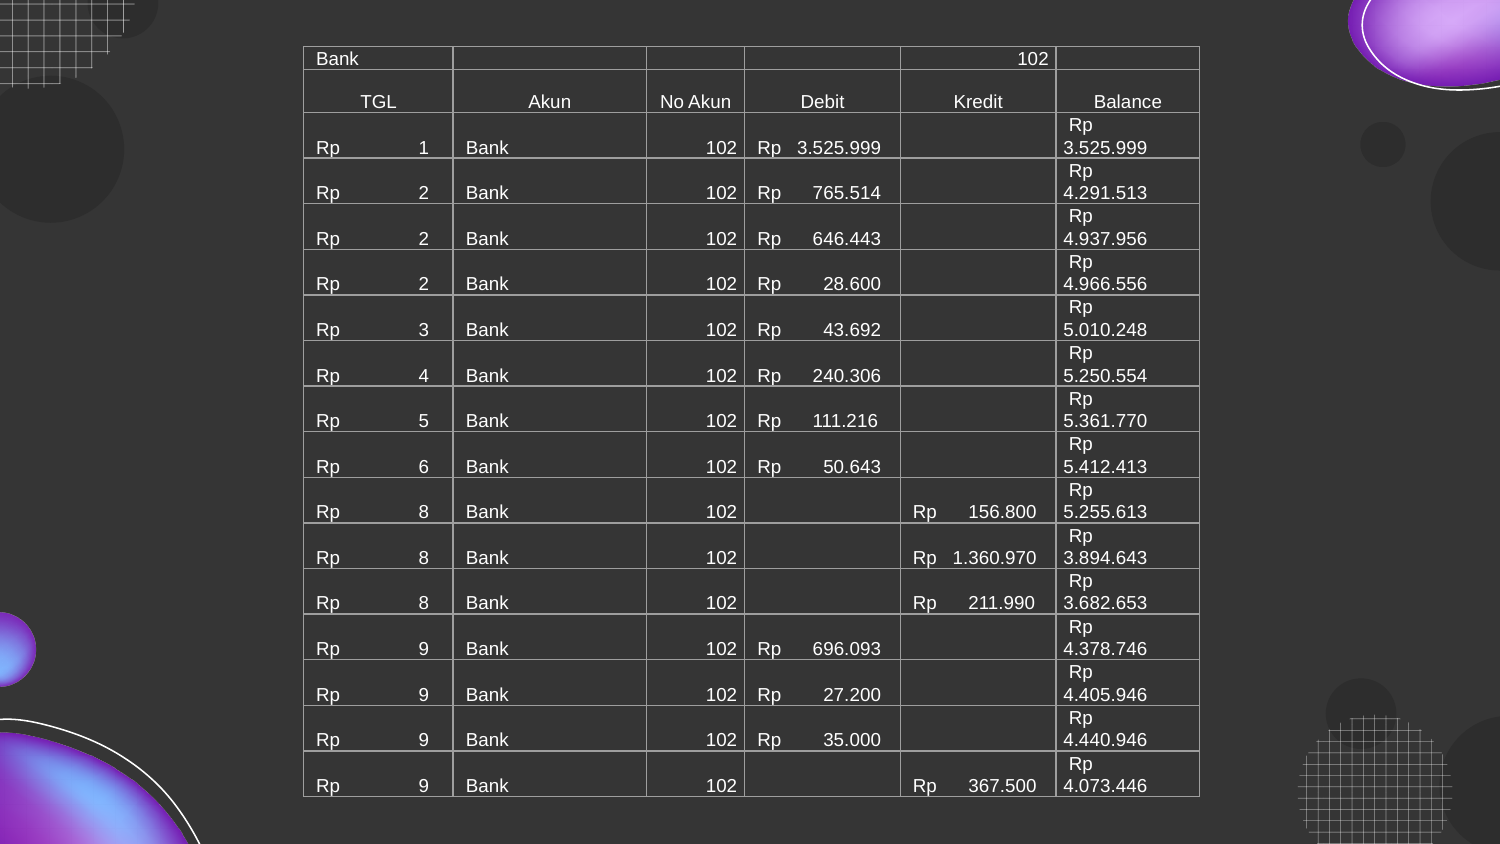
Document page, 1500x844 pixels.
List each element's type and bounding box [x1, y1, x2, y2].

table_cell [901, 478, 1055, 522]
table_cell [304, 524, 452, 568]
table_cell [745, 159, 900, 203]
table_cell [647, 113, 744, 157]
table_cell [1057, 296, 1199, 340]
table_cell [304, 432, 452, 477]
table_cell [304, 478, 452, 522]
table_cell [454, 478, 646, 522]
table_cell [1057, 159, 1199, 203]
table_cell [304, 296, 452, 340]
table_cell [454, 159, 646, 203]
picture [1287, 0, 1500, 176]
table_cell [745, 387, 900, 431]
table_cell [304, 569, 452, 613]
table_cell [304, 752, 452, 796]
table_cell [901, 752, 1055, 796]
table_cell [745, 341, 900, 385]
table_cell [454, 660, 646, 705]
table_cell [647, 70, 744, 112]
table_cell [901, 159, 1055, 203]
table_cell [745, 660, 900, 705]
table_cell [454, 387, 646, 431]
table_cell [454, 341, 646, 385]
table_cell [647, 478, 744, 522]
table_cell [647, 159, 744, 203]
table_cell [1057, 569, 1199, 613]
table_cell [745, 432, 900, 477]
picture [0, 571, 233, 844]
table_cell [1057, 204, 1199, 249]
table_cell [304, 615, 452, 659]
table_cell [1057, 341, 1199, 385]
table_cell [454, 569, 646, 613]
table_cell [304, 113, 452, 157]
table_cell [745, 752, 900, 796]
table_cell [454, 432, 646, 477]
table_cell [1057, 113, 1199, 157]
table_cell [454, 113, 646, 157]
table_header [745, 47, 900, 69]
table_cell [454, 204, 646, 249]
table_cell [454, 524, 646, 568]
table_cell [304, 159, 452, 203]
table_cell [745, 204, 900, 249]
table_cell [647, 250, 744, 294]
table_cell [901, 524, 1055, 568]
table_cell [304, 660, 452, 705]
table_cell [745, 615, 900, 659]
table_cell [901, 341, 1055, 385]
table_cell [647, 615, 744, 659]
table_header [454, 47, 646, 69]
table_cell [454, 70, 646, 112]
table_cell [1057, 432, 1199, 477]
picture [1286, 708, 1460, 844]
table_cell [901, 387, 1055, 431]
table_cell [1057, 478, 1199, 522]
table_cell [454, 250, 646, 294]
table_cell [1057, 706, 1199, 750]
table_header [1057, 47, 1199, 69]
table_cell [745, 478, 900, 522]
table_cell [647, 204, 744, 249]
table_header [901, 47, 1055, 69]
table_cell [304, 341, 452, 385]
table_cell [304, 706, 452, 750]
table_cell [1057, 70, 1199, 112]
table_header [647, 47, 744, 69]
table_cell [745, 569, 900, 613]
table_cell [901, 296, 1055, 340]
table_cell [454, 752, 646, 796]
table_cell [901, 113, 1055, 157]
table_cell [304, 70, 452, 112]
picture [0, 0, 148, 98]
table_cell [647, 387, 744, 431]
table_cell [454, 706, 646, 750]
table_cell [647, 524, 744, 568]
table_cell [1057, 660, 1199, 705]
table_cell [901, 250, 1055, 294]
table_cell [901, 706, 1055, 750]
table_cell [901, 660, 1055, 705]
table_cell [1057, 387, 1199, 431]
table_cell [647, 752, 744, 796]
table_cell [304, 204, 452, 249]
table_cell [901, 432, 1055, 477]
table_cell [745, 524, 900, 568]
table_cell [745, 706, 900, 750]
table_cell [745, 296, 900, 340]
table_cell [901, 615, 1055, 659]
table_cell [647, 660, 744, 705]
table_cell [1057, 615, 1199, 659]
table_cell [901, 70, 1055, 112]
table_cell [454, 615, 646, 659]
table_cell [901, 569, 1055, 613]
table_cell [647, 706, 744, 750]
table_cell [647, 296, 744, 340]
table_cell [304, 250, 452, 294]
table_cell [745, 250, 900, 294]
table_cell [745, 113, 900, 157]
table_cell [745, 70, 900, 112]
table_cell [647, 432, 744, 477]
table_cell [454, 296, 646, 340]
table_cell [304, 387, 452, 431]
table_cell [1057, 752, 1199, 796]
table_cell [1057, 250, 1199, 294]
table_cell [647, 341, 744, 385]
table_cell [1057, 524, 1199, 568]
table_cell [901, 204, 1055, 249]
picture [1364, 0, 1500, 89]
table_header [304, 47, 452, 69]
table_cell [647, 569, 744, 613]
